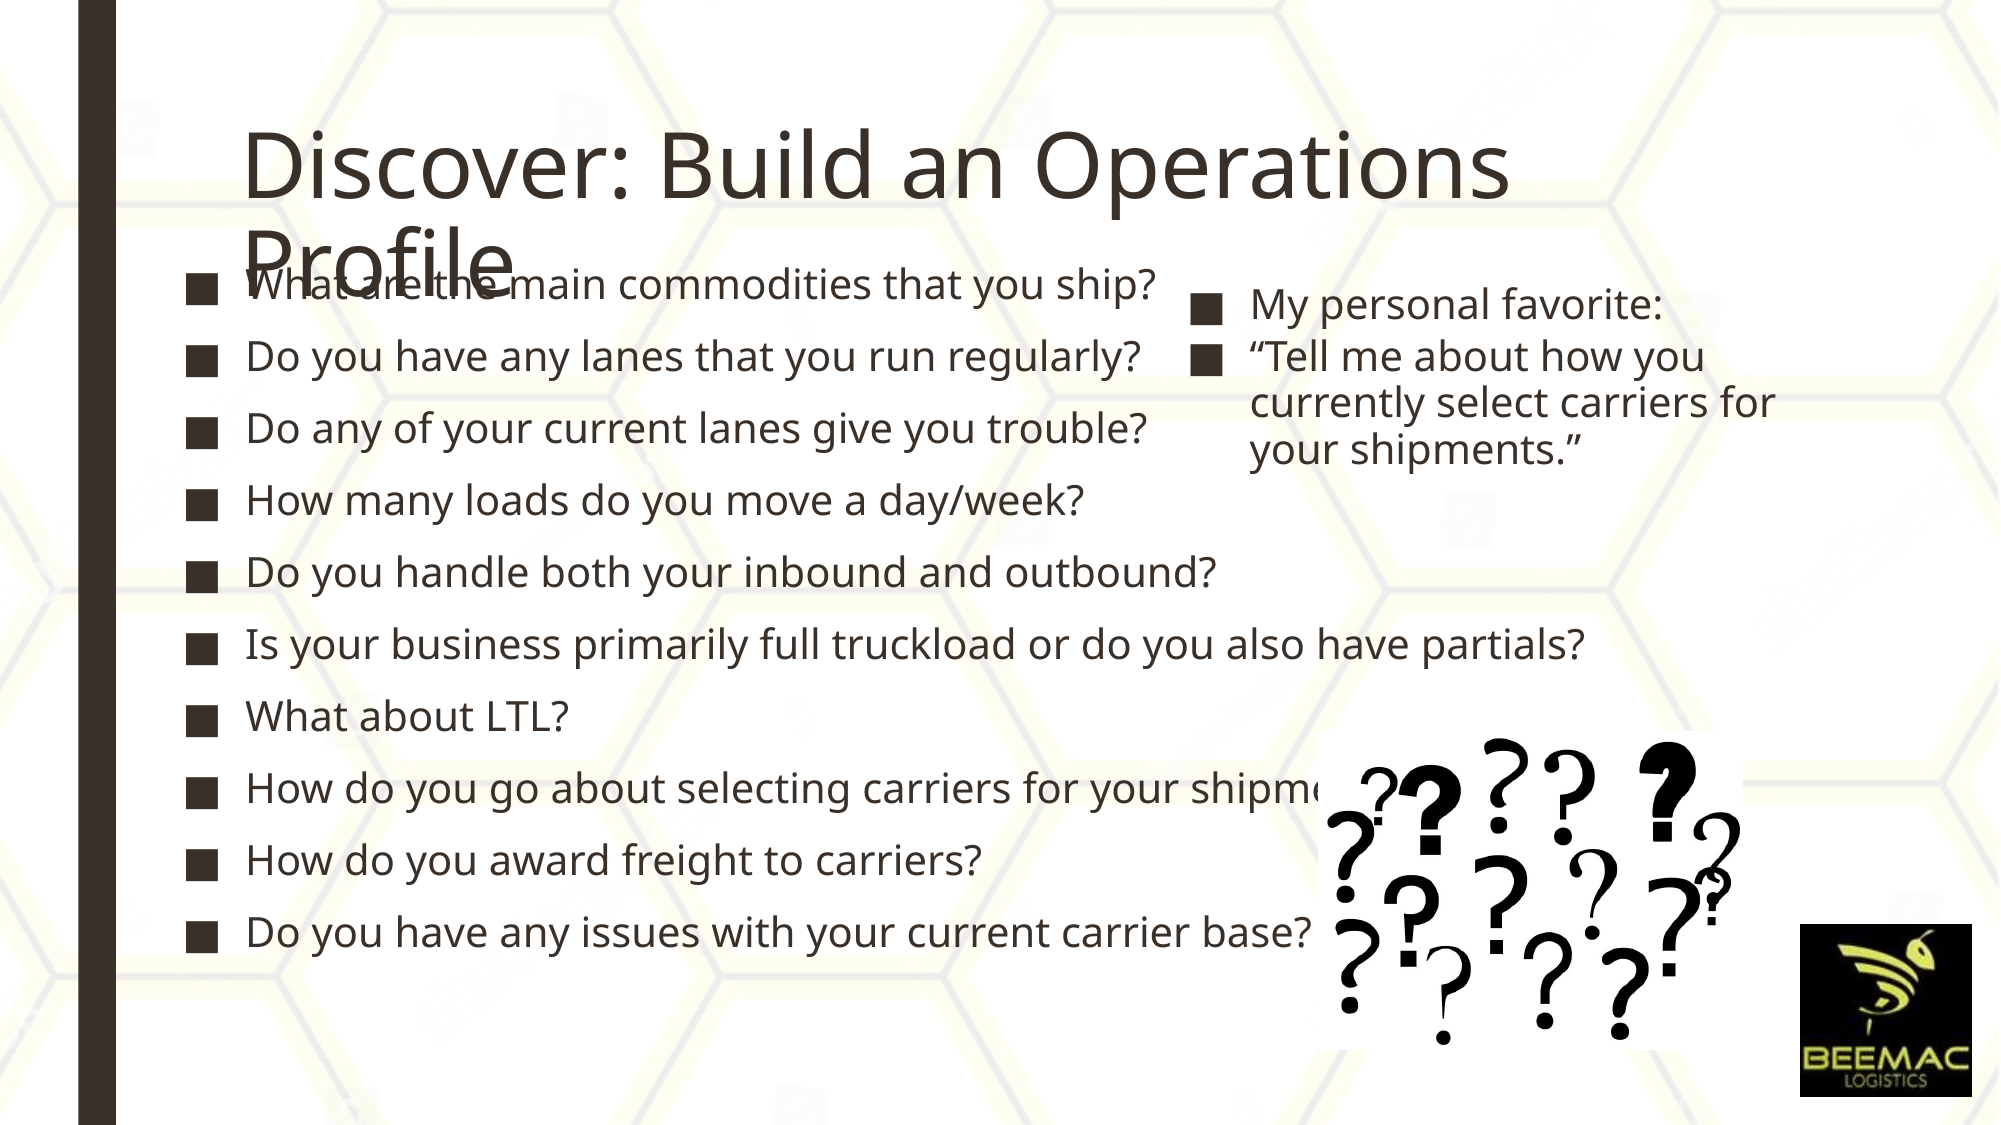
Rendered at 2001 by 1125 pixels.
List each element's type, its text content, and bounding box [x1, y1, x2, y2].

picture [116, 0, 2001, 1125]
picture [0, 0, 78, 1125]
title Discover: Build an Operations Profile [225, 112, 1800, 274]
list What are the main commodities that you ship? Do you have any lanes that you run regularly? Do any of your current lanes give you trouble? How many loads do you move a day/week? Do you handle both your inbound and outbound? Is your business primarily full truckload or do you also have partials? What about LTL? How do you go about selecting carriers for your shipments? How do you award freight to carriers? Do you have any issues with your current carrier base? [167, 254, 1743, 1030]
list My personal favorite: “Tell me about how you currently select carriers for your shipments.” [1171, 274, 1805, 769]
